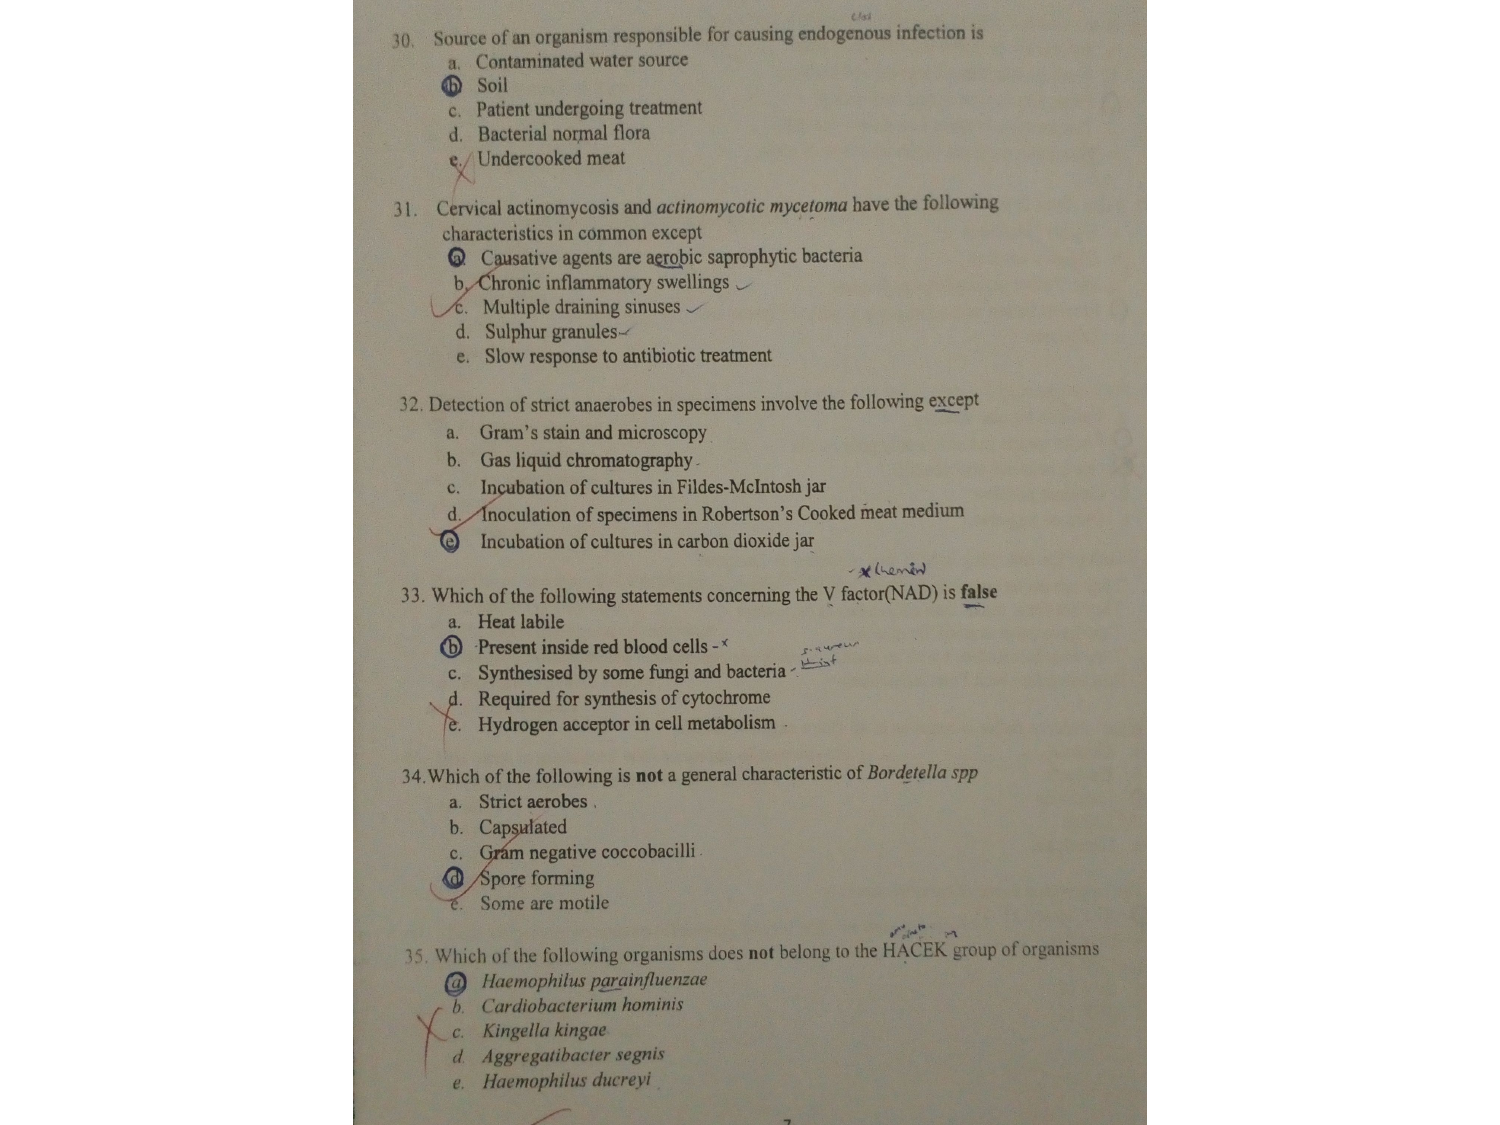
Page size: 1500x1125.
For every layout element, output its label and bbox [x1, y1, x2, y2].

picture [353, 0, 1147, 1125]
